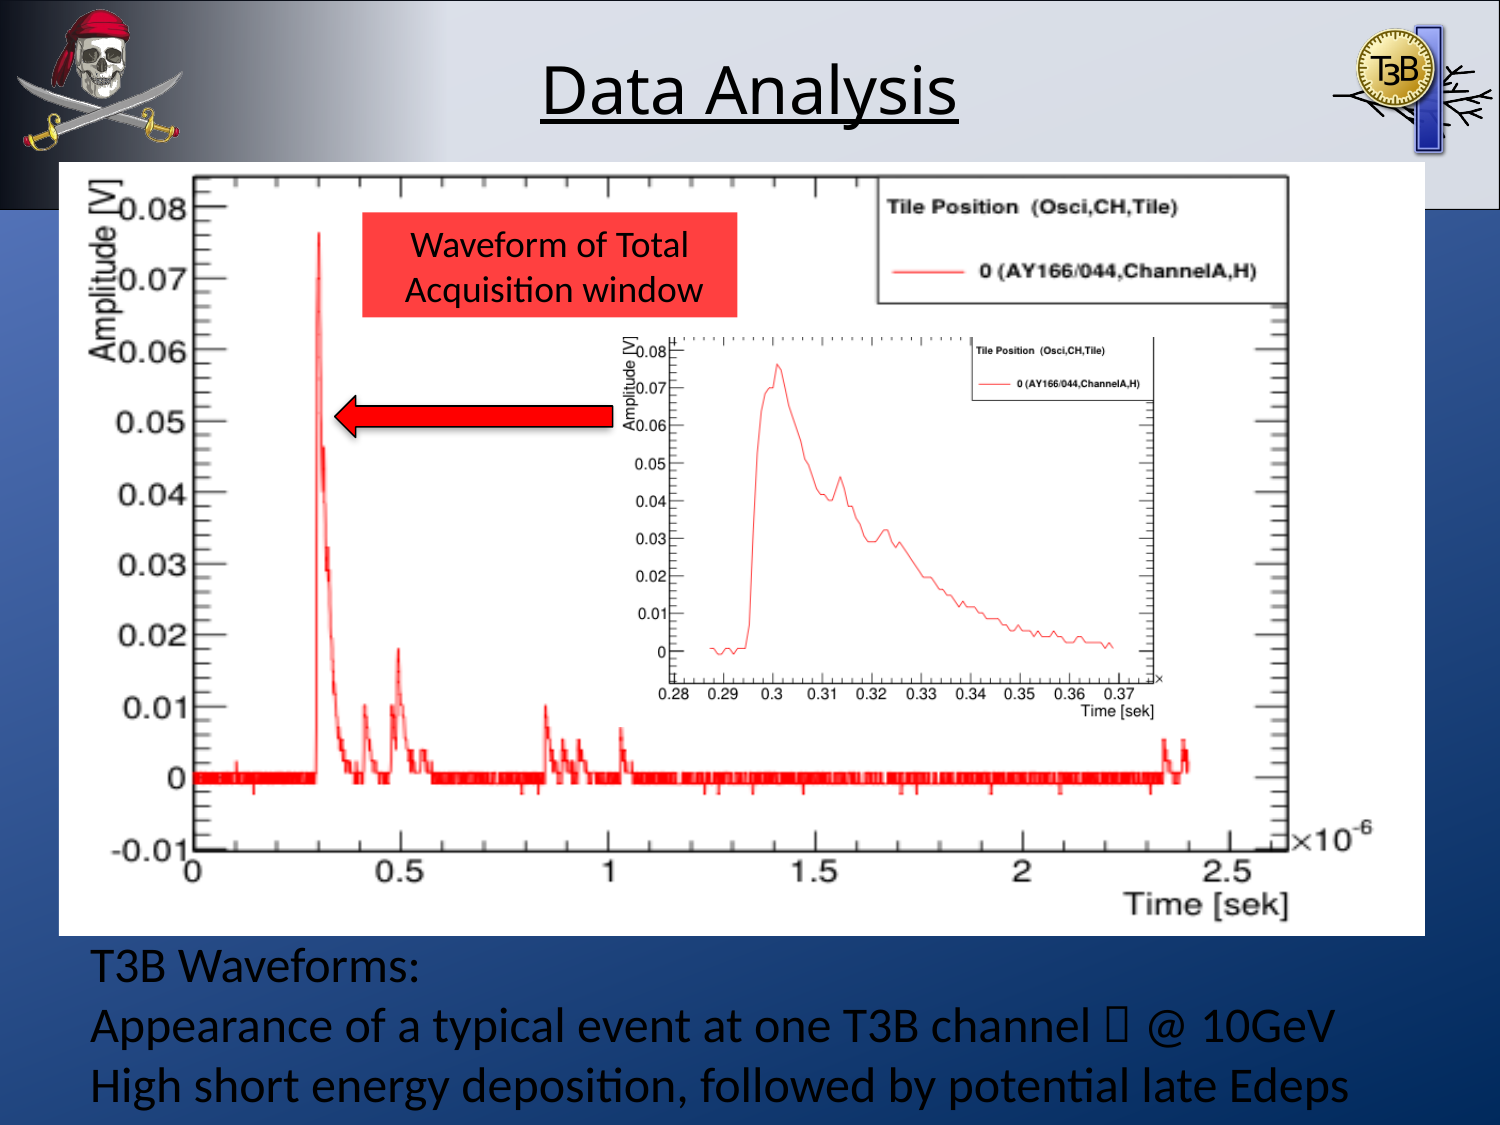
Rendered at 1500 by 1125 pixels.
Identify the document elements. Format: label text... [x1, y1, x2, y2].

title Data Analysis [75, 12, 1425, 161]
picture [58, 0, 1500, 937]
picture [17, 9, 183, 151]
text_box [334, 337, 1163, 728]
